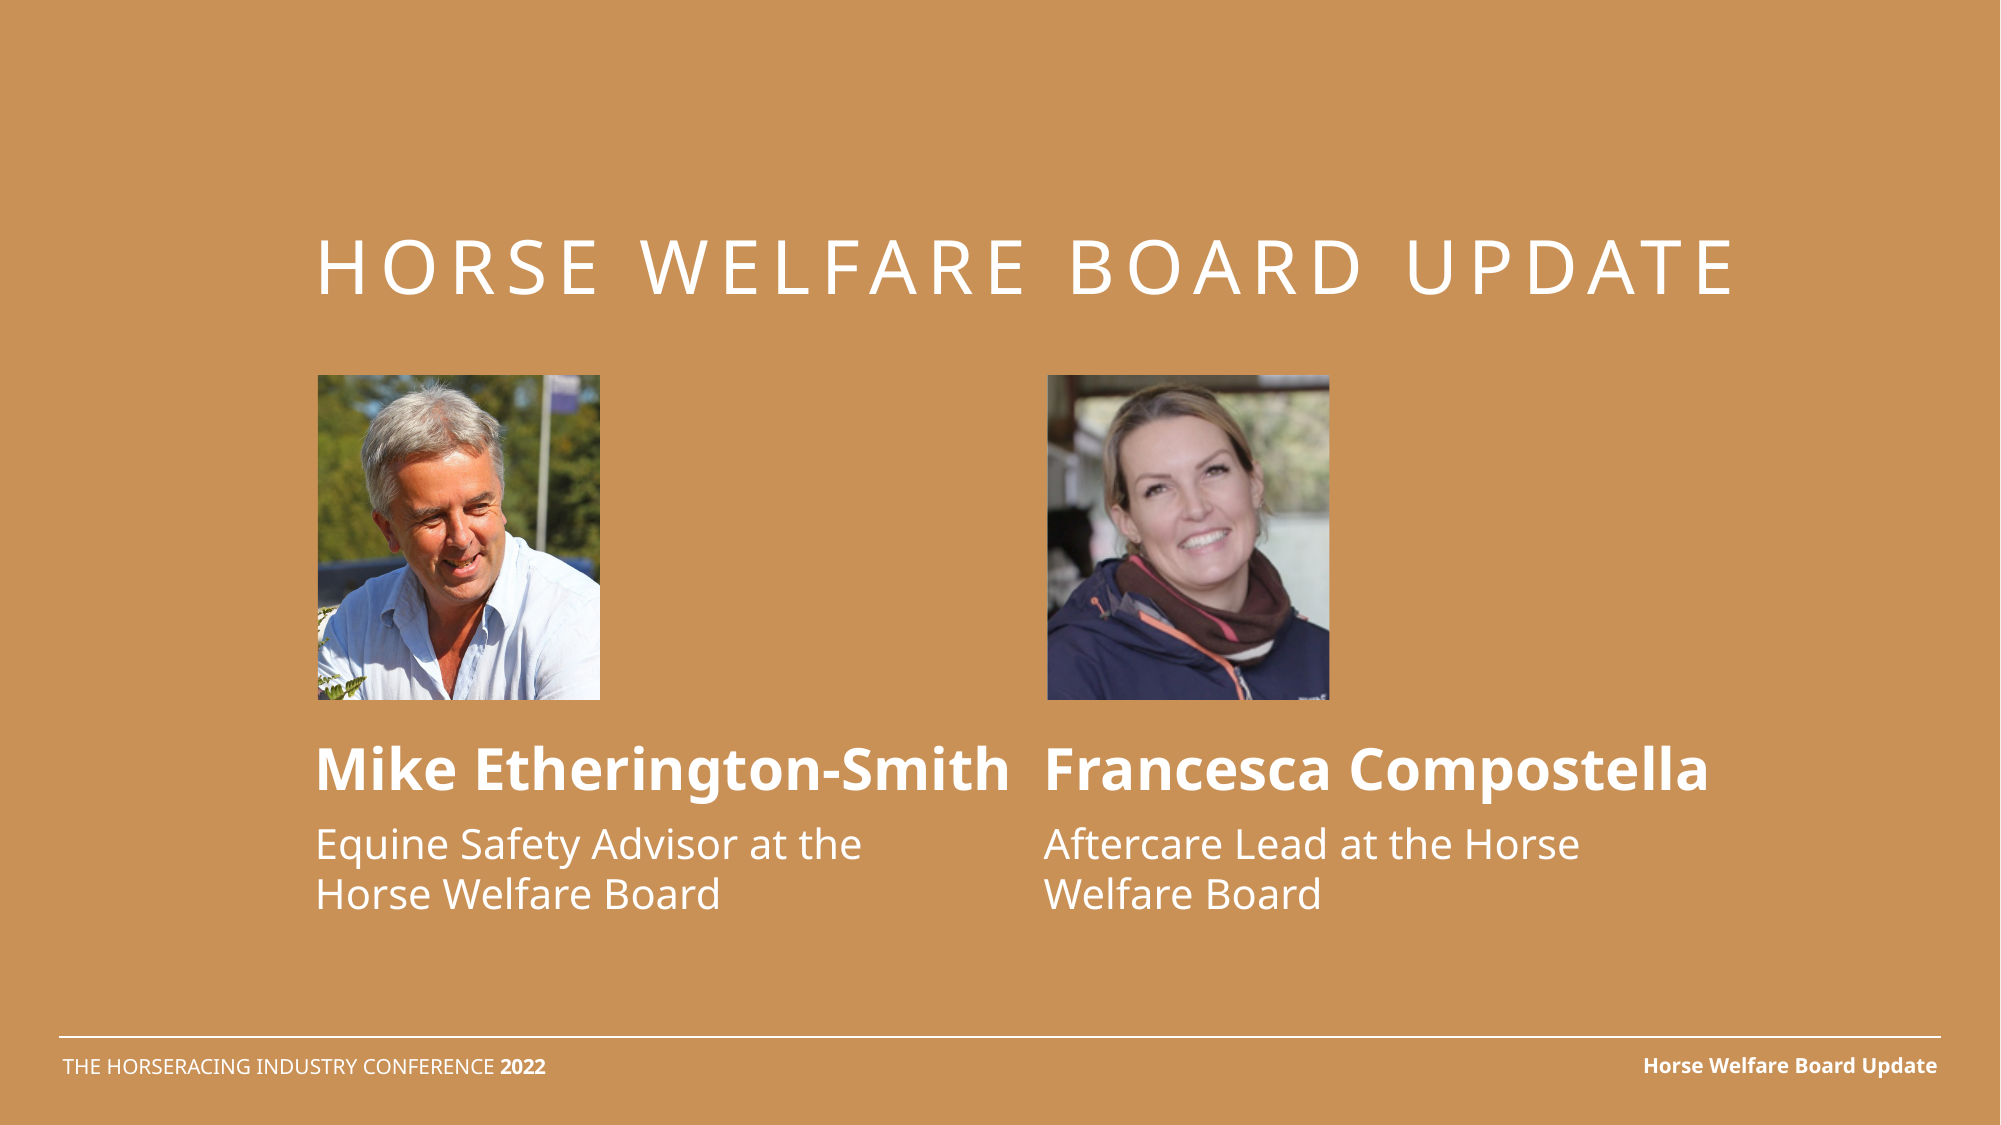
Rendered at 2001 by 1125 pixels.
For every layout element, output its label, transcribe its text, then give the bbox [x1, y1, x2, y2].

picture [317, 374, 600, 700]
picture [1047, 374, 1330, 700]
text_box HORSE WELFARE BOARD UPDATE [299, 212, 1800, 438]
text_box Horse Welfare Board Update [1587, 1045, 1938, 1088]
text_box Mike Etherington-Smith Equine Safety Advisor at the Horse Welfare Board Francesca Compostella Aftercare Lead at the Horse Welfare Board [299, 725, 1788, 975]
